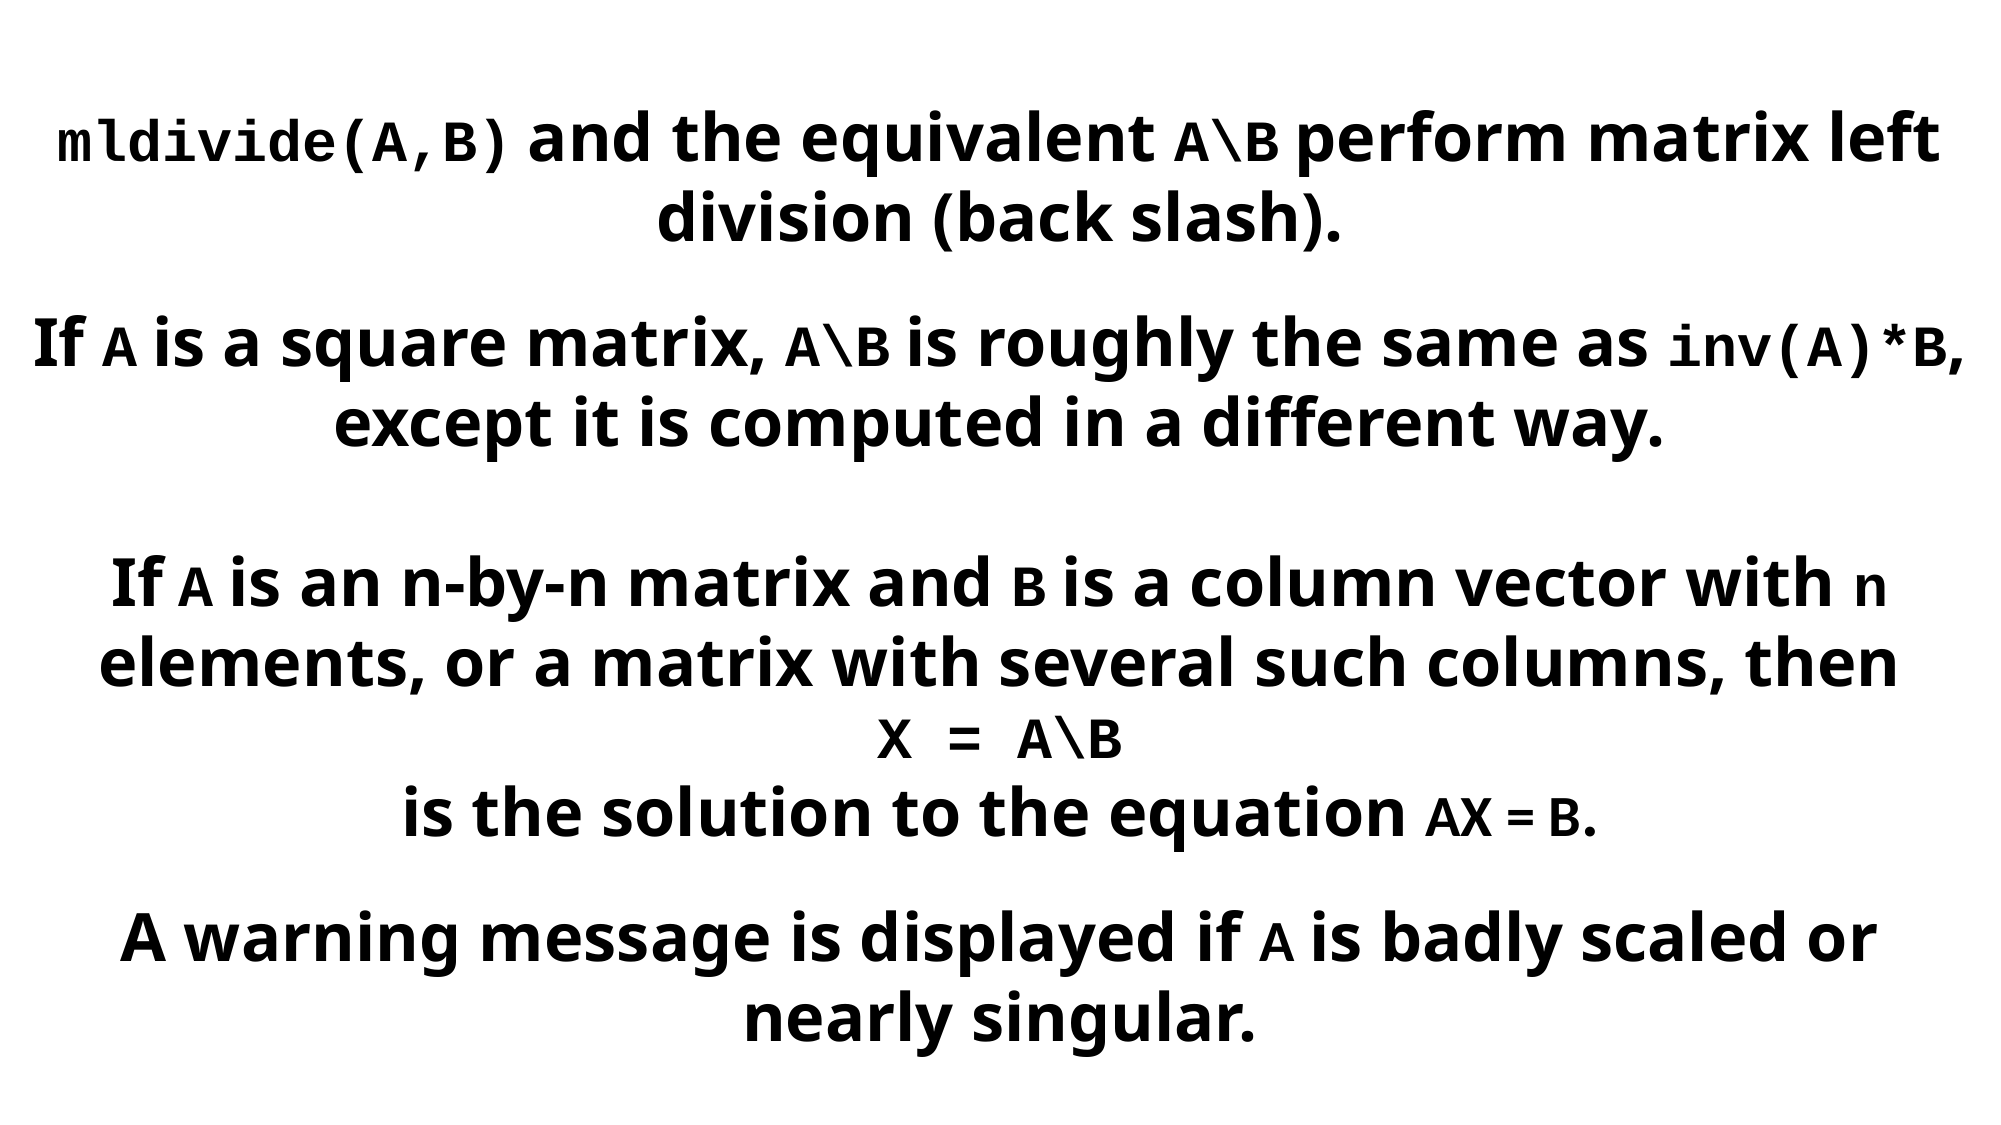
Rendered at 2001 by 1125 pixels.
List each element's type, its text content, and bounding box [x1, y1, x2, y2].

text_box mldivide(A,B) and the equivalent A\B perform matrix left division (back slash). If A is a square matrix, A\B is roughly the same as inv(A)*B, except it is computed in a different way. If A is an n-by-n matrix and B is a column vector with n elements, or a matrix with several such columns, then X = A\B is the solution to the equation AX = B. A warning message is displayed if A is badly scaled or nearly singular. [0, 87, 2000, 1062]
